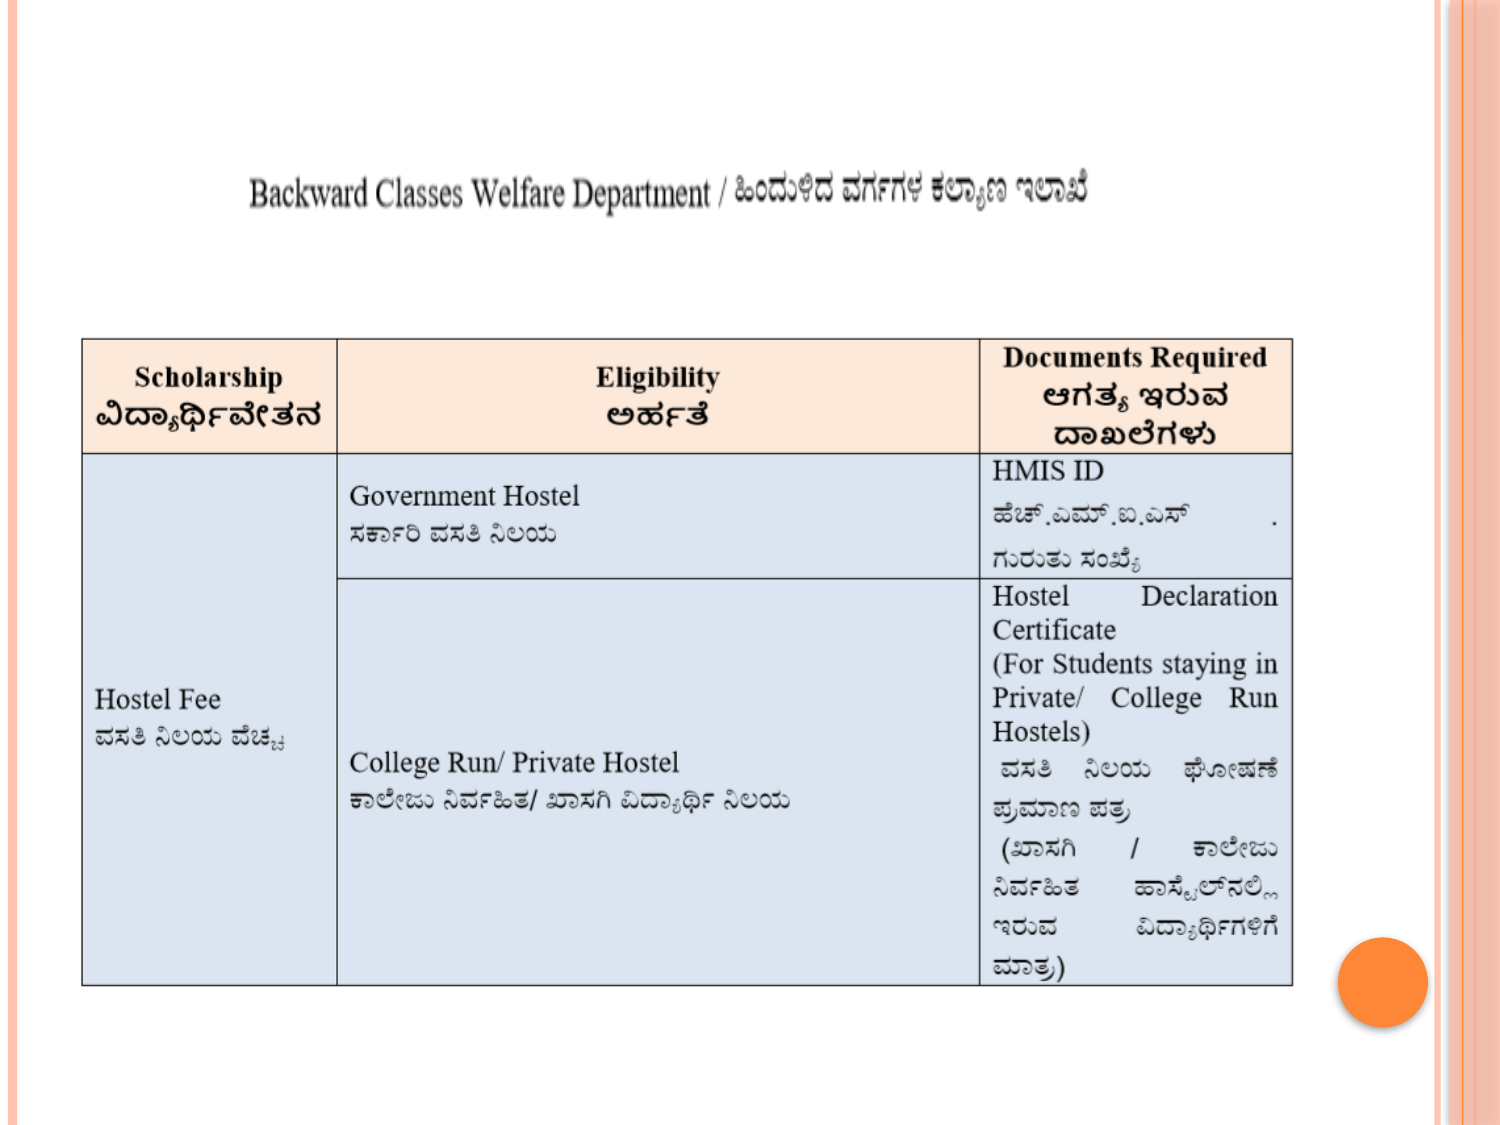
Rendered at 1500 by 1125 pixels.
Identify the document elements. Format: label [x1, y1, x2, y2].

list [74, 331, 1301, 993]
picture [224, 161, 1123, 251]
